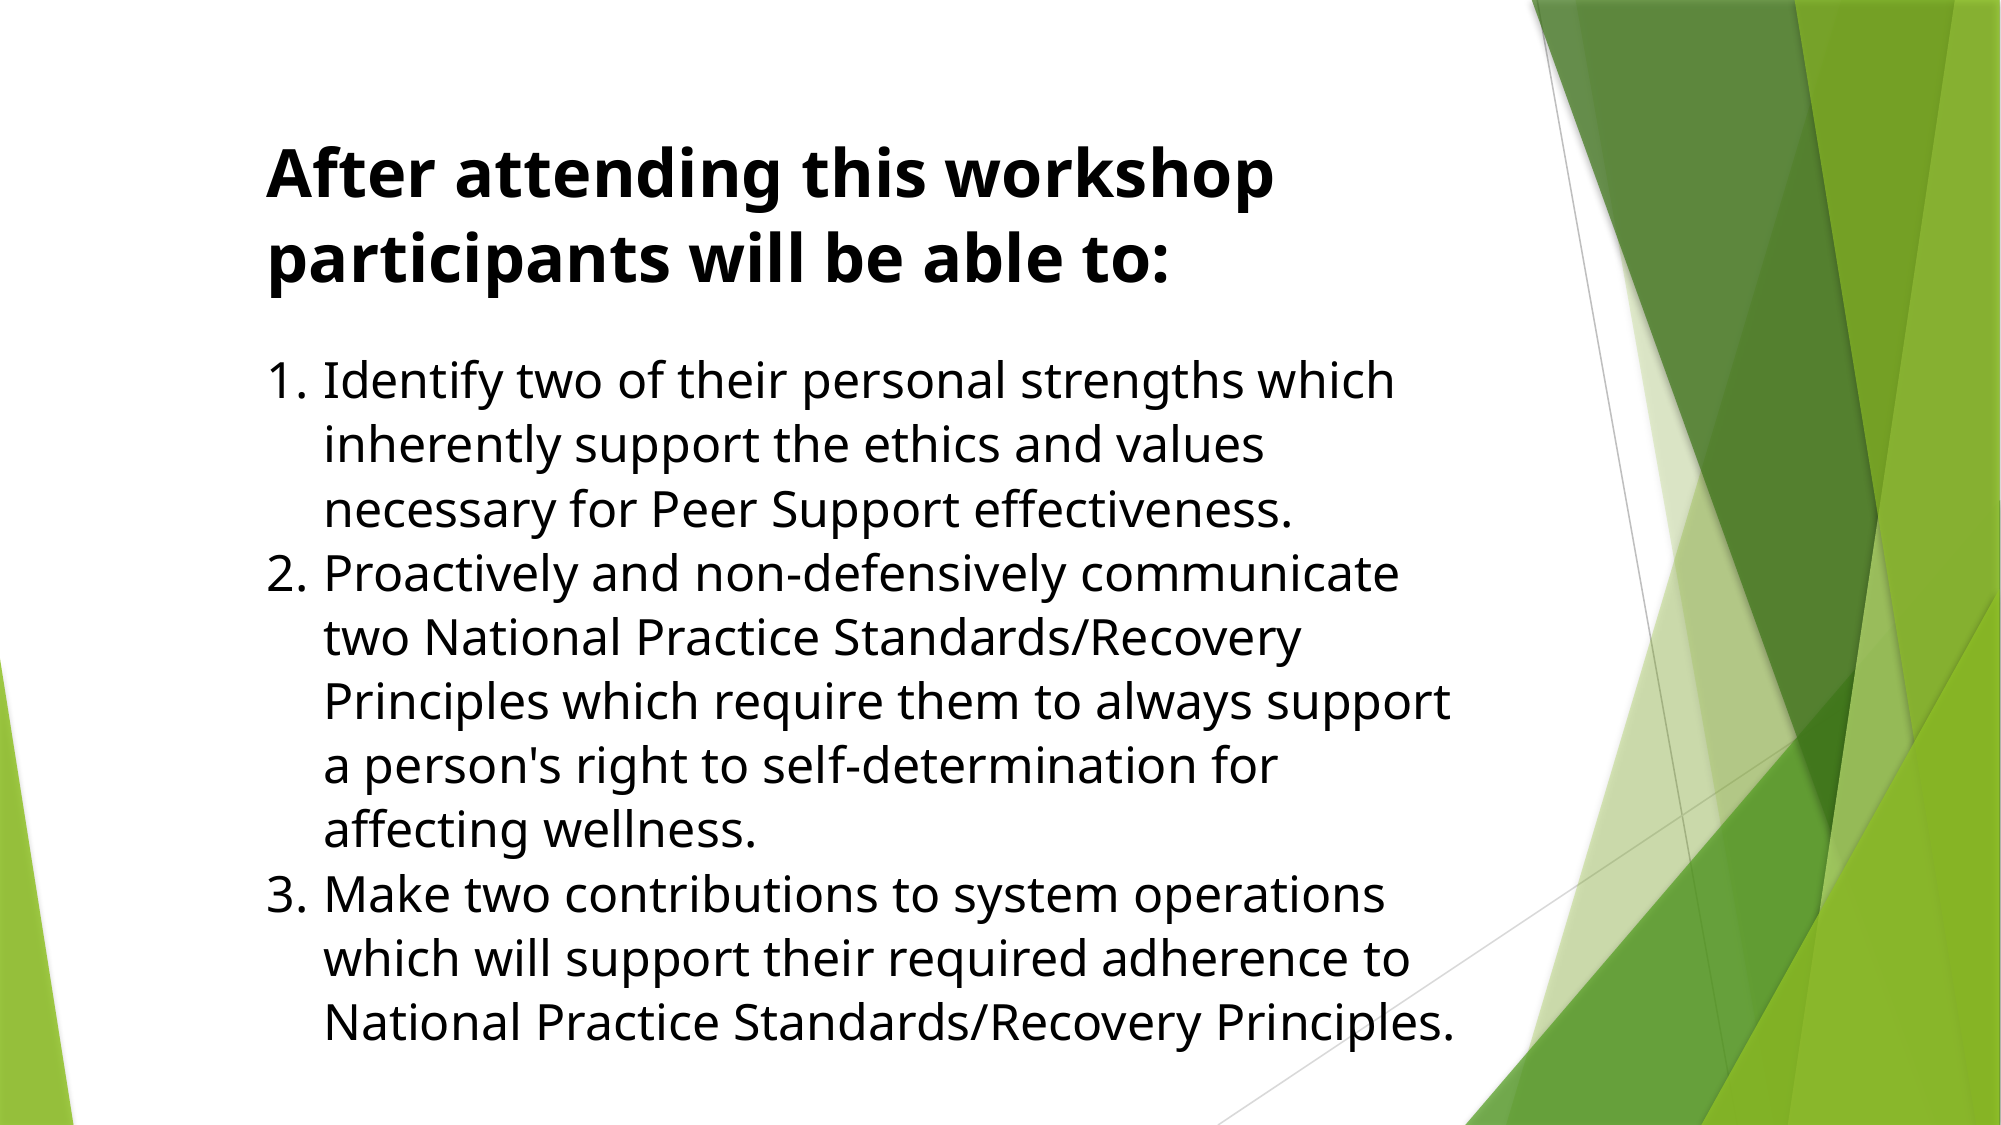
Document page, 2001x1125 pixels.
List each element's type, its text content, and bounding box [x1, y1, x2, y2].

text_box After attending this workshop participants will be able to: Identify two of their personal strengths which inherently support the ethics and values necessary for Peer Support effectiveness. Proactively and non-defensively communicate two National Practice Standards/Recovery Principles which require them to always support a person's right to self-determination for affecting wellness. Make two contributions to system operations which will support their required adherence to National Practice Standards/Recovery Principles. [252, 117, 1494, 1106]
